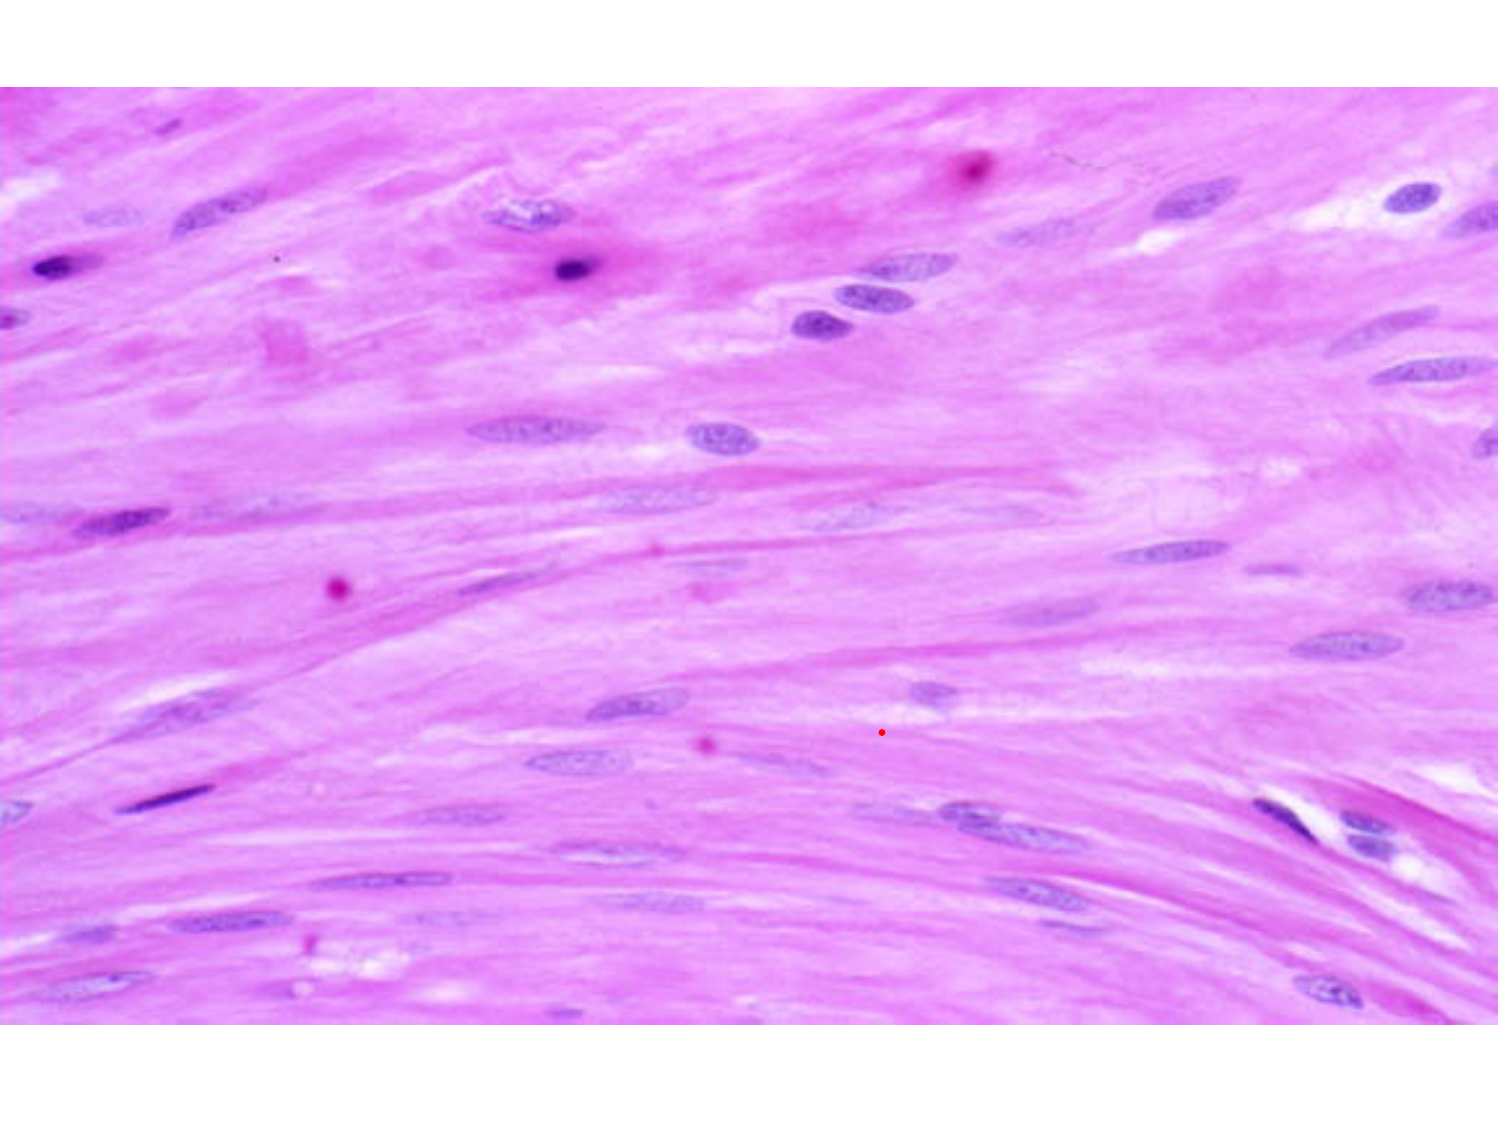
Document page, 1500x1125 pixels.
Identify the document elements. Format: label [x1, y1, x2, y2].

list [0, 87, 1498, 1026]
